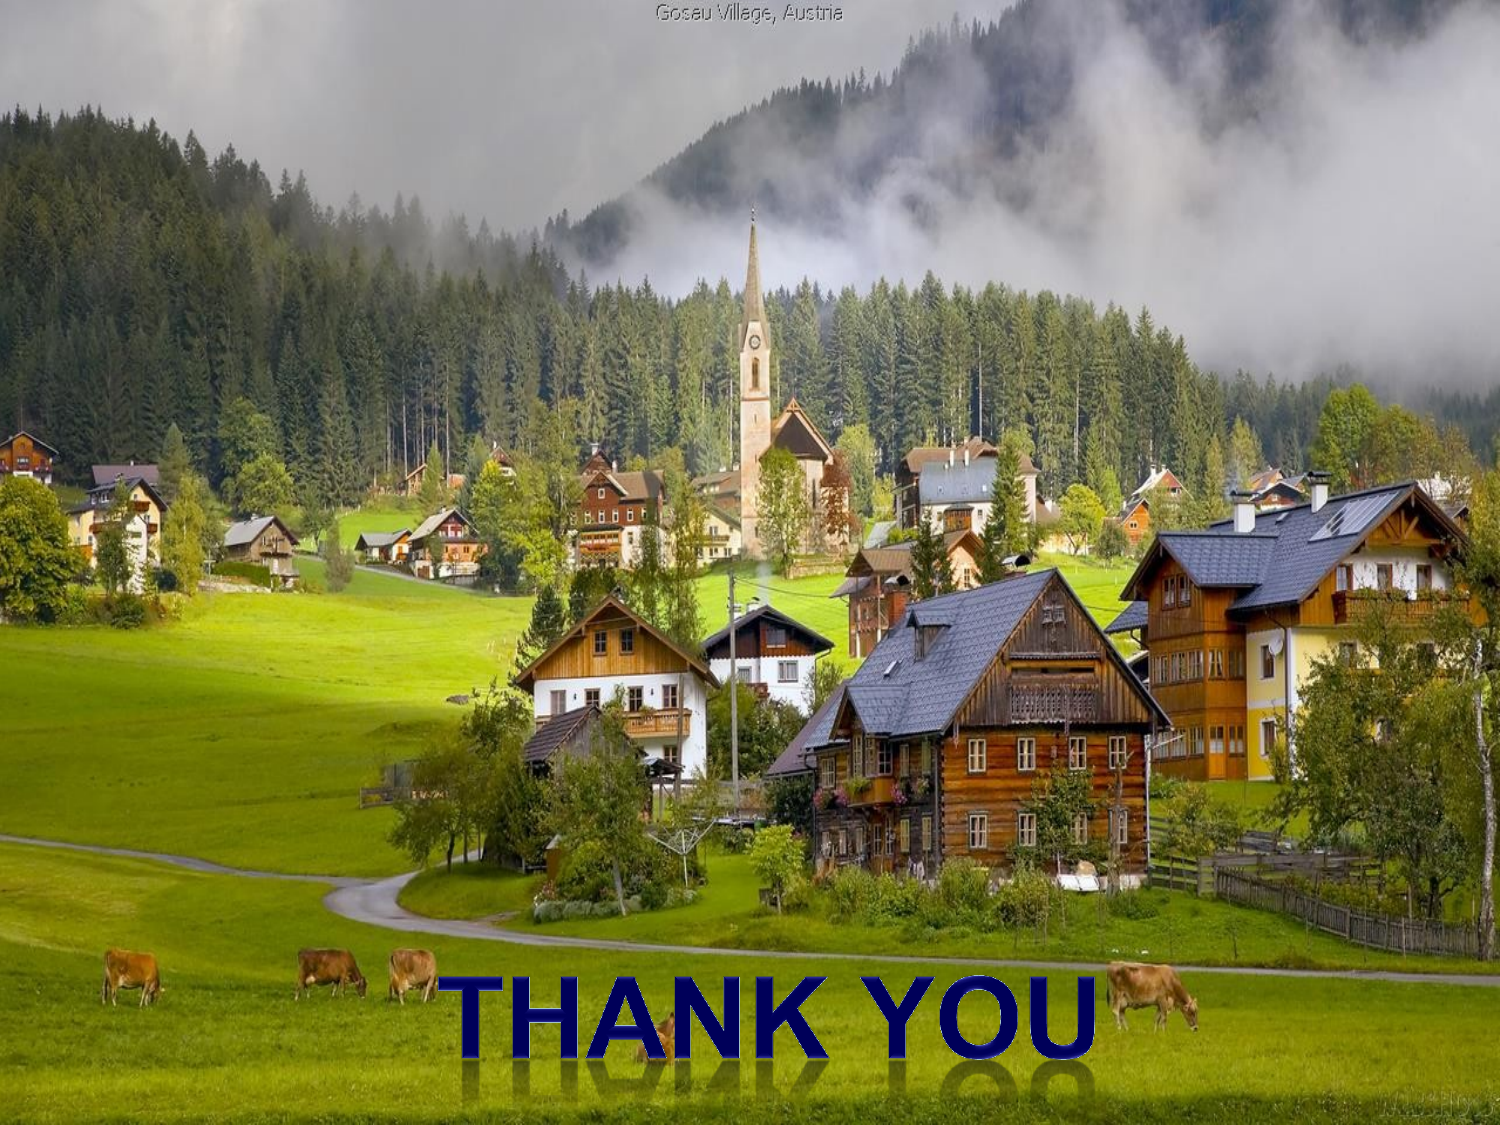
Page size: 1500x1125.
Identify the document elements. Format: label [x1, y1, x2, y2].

text_box [365, 973, 1204, 1125]
text_box [0, 0, 1500, 1125]
